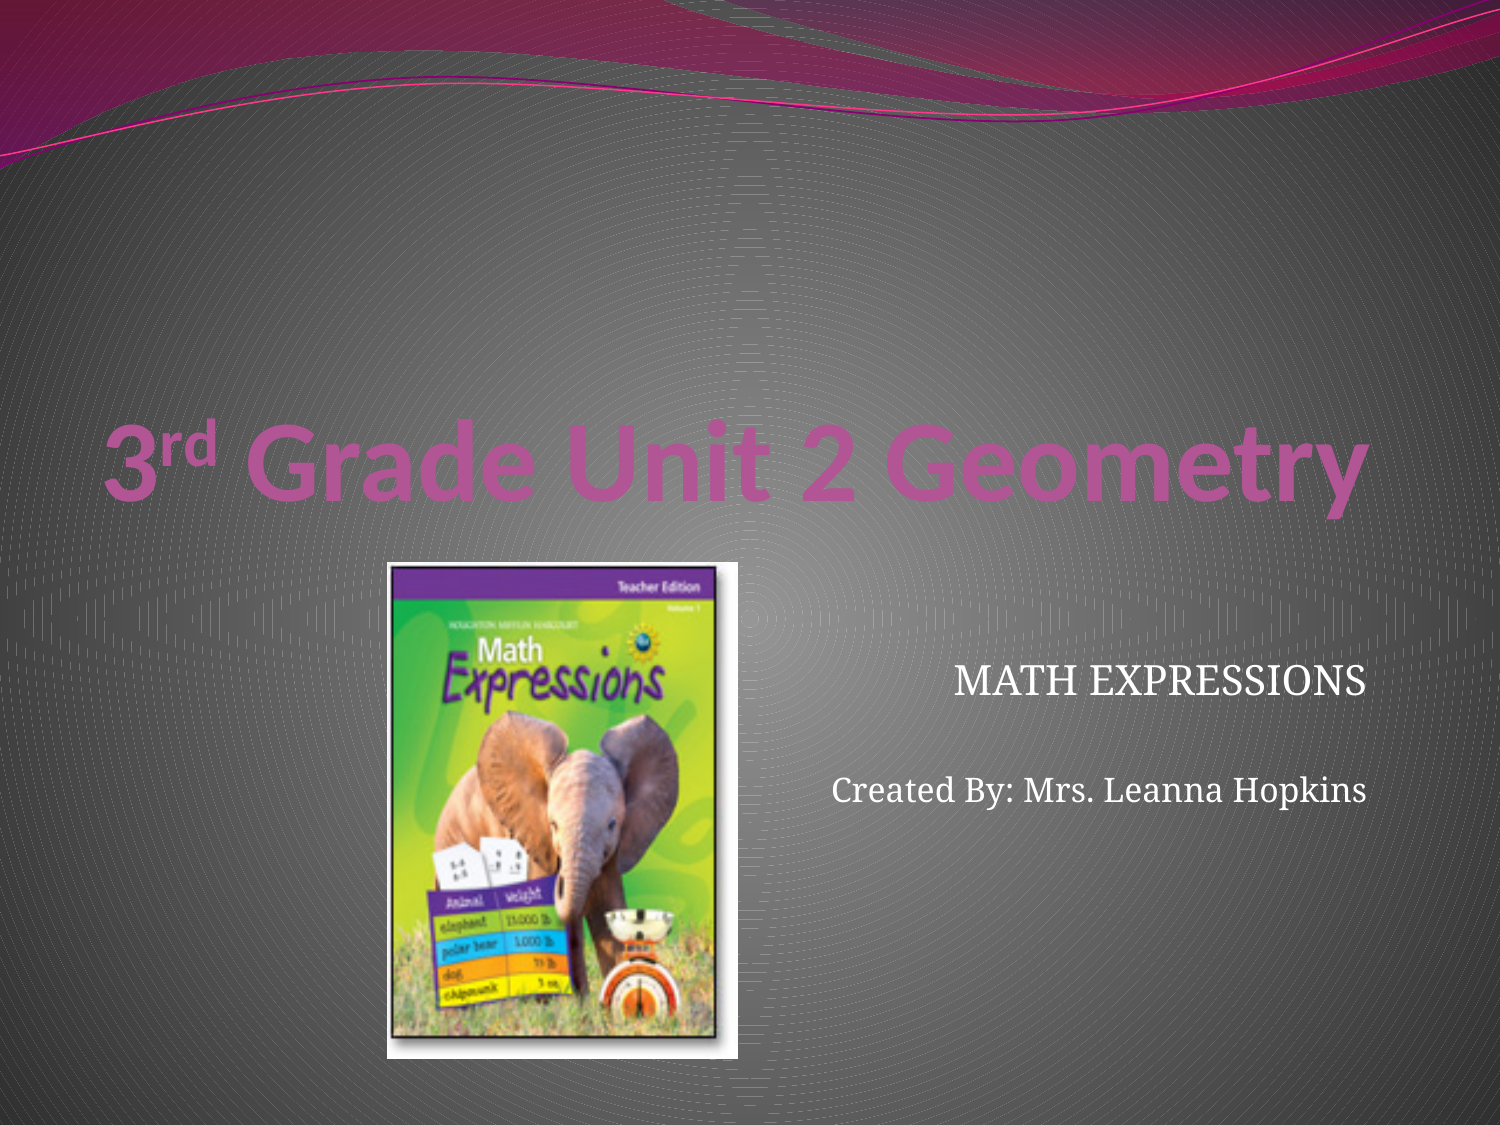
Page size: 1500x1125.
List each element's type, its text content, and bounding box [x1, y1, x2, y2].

picture [387, 562, 738, 1059]
title Perimeter [380, 563, 387, 818]
subtitle MATH EXPRESSIONS Created By: Mrs. Leanna Hopkins [87, 529, 1376, 818]
title Perimeter [738, 563, 745, 818]
title 3rd Grade Unit 2 Geometry [87, 224, 1376, 525]
